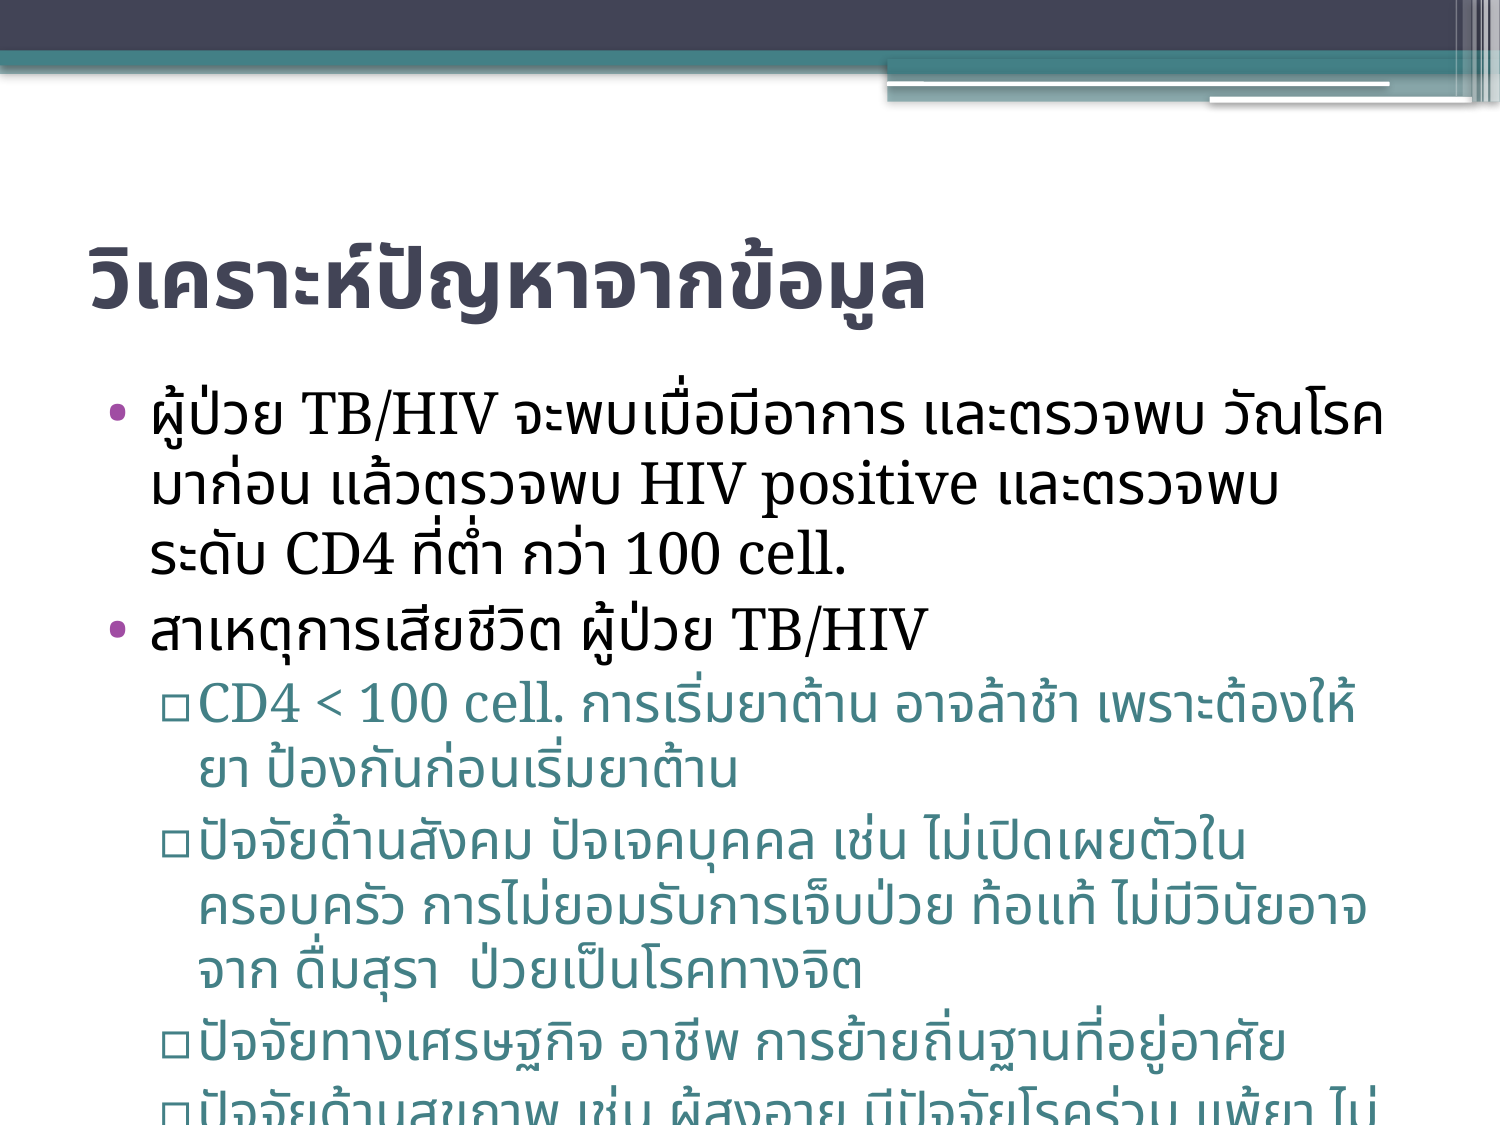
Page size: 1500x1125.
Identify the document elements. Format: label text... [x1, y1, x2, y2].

list ผู้ป่วย TB/HIV จะพบเมื่อมีอาการ และตรวจพบ วัณโรคมาก่อน แล้วตรวจพบ HIV positive และตรวจพบ ระดับ CD4 ที่ต่ำ กว่า 100 cell. สาเหตุการเสียชีวิต ผู้ป่วย TB/HIV CD4 < 100 cell. การเริ่มยาต้าน อาจล้าช้า เพราะต้องให้ยา ป้องกันก่อนเริ่มยาต้าน ปัจจัยด้านสังคม ปัจเจคบุคคล เช่น ไม่เปิดเผยตัวในครอบครัว การไม่ยอมรับการเจ็บป่วย ท้อแท้ ไม่มีวินัยอาจจาก ดื่มสุรา ป่วยเป็นโรคทางจิต ปัจจัยทางเศรษฐกิจ อาชีพ การย้ายถิ่นฐานที่อยู่อาศัย ปัจจัยด้านสุขภาพ เช่น ผู้สูงอายุ มีปัจจัยโรคร่วม แพ้ยา ไม่ทนยา [75, 368, 1425, 1079]
title วิเคราะห์ปัญหาจากข้อมูล [75, 187, 1425, 363]
